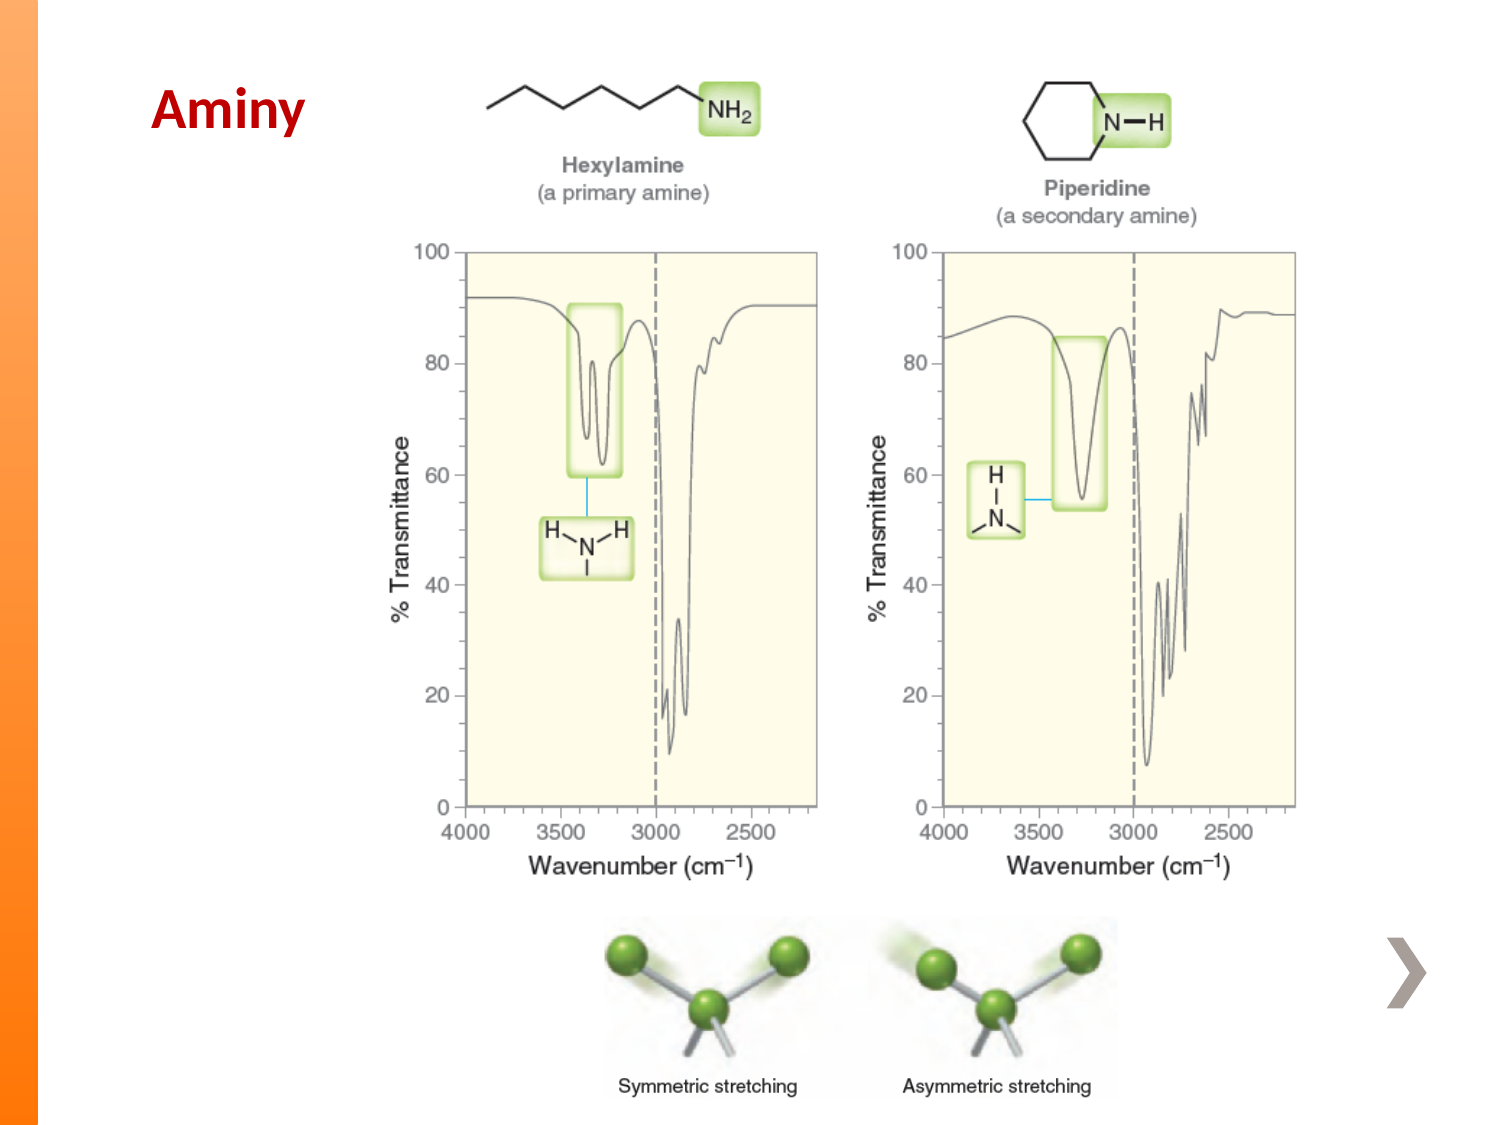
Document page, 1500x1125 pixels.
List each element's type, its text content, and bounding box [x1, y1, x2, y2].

picture [570, 911, 1131, 1113]
picture [348, 62, 1354, 906]
text_box Aminy [136, 63, 322, 148]
